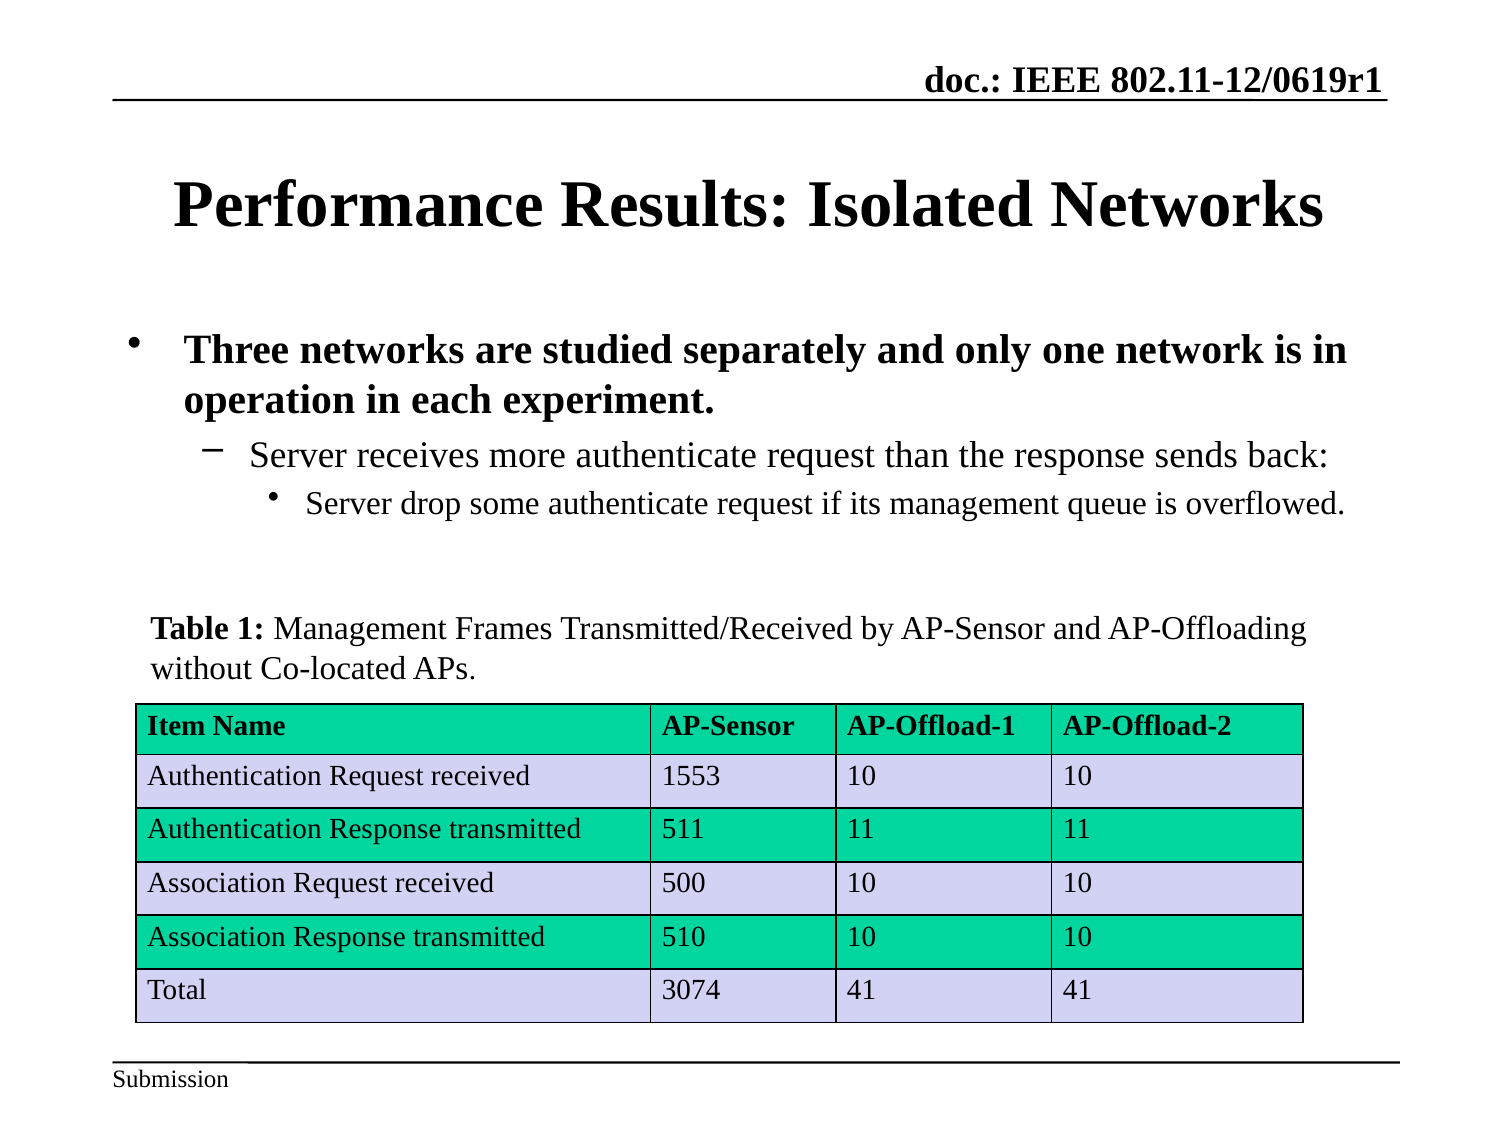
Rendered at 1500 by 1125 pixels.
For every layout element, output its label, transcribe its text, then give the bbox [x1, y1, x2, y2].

table_cell Authentication Request received [137, 755, 650, 807]
table_cell 10 [1052, 916, 1302, 968]
table_cell 510 [651, 916, 835, 968]
table_header AP-Offload-1 [837, 705, 1051, 754]
table_cell 11 [1052, 809, 1302, 861]
text_box Table 1: Management Frames Transmitted/Received by AP-Sensor and AP-Offloading without Co-located APs. [135, 598, 1353, 694]
table_cell 41 [837, 970, 1051, 1022]
table_cell 41 [1052, 970, 1302, 1022]
table_cell Authentication Response transmitted [137, 809, 650, 861]
title Performance Results: Isolated Networks [112, 112, 1388, 288]
table_header AP-Sensor [651, 705, 835, 754]
table_cell 10 [837, 863, 1051, 914]
table_cell Association Request received [137, 863, 650, 914]
table_cell 511 [651, 809, 835, 861]
table_header Item Name [137, 705, 650, 754]
table_cell 10 [1052, 863, 1302, 914]
table_cell Association Response transmitted [137, 916, 650, 968]
table_cell 10 [837, 916, 1051, 968]
table_cell 1553 [651, 755, 835, 807]
table_cell 3074 [651, 970, 835, 1022]
list Three networks are studied separately and only one network is in operation in each experiment. Server receives more authenticate request than the response sends back: Server drop some authenticate request if its management queue is overflowed. [111, 314, 1388, 540]
table_cell 10 [1052, 755, 1302, 807]
table_cell 500 [651, 863, 835, 914]
table_cell 10 [837, 755, 1051, 807]
table_header AP-Offload-2 [1052, 705, 1302, 754]
table_cell 11 [837, 809, 1051, 861]
table_cell Total [137, 970, 650, 1022]
